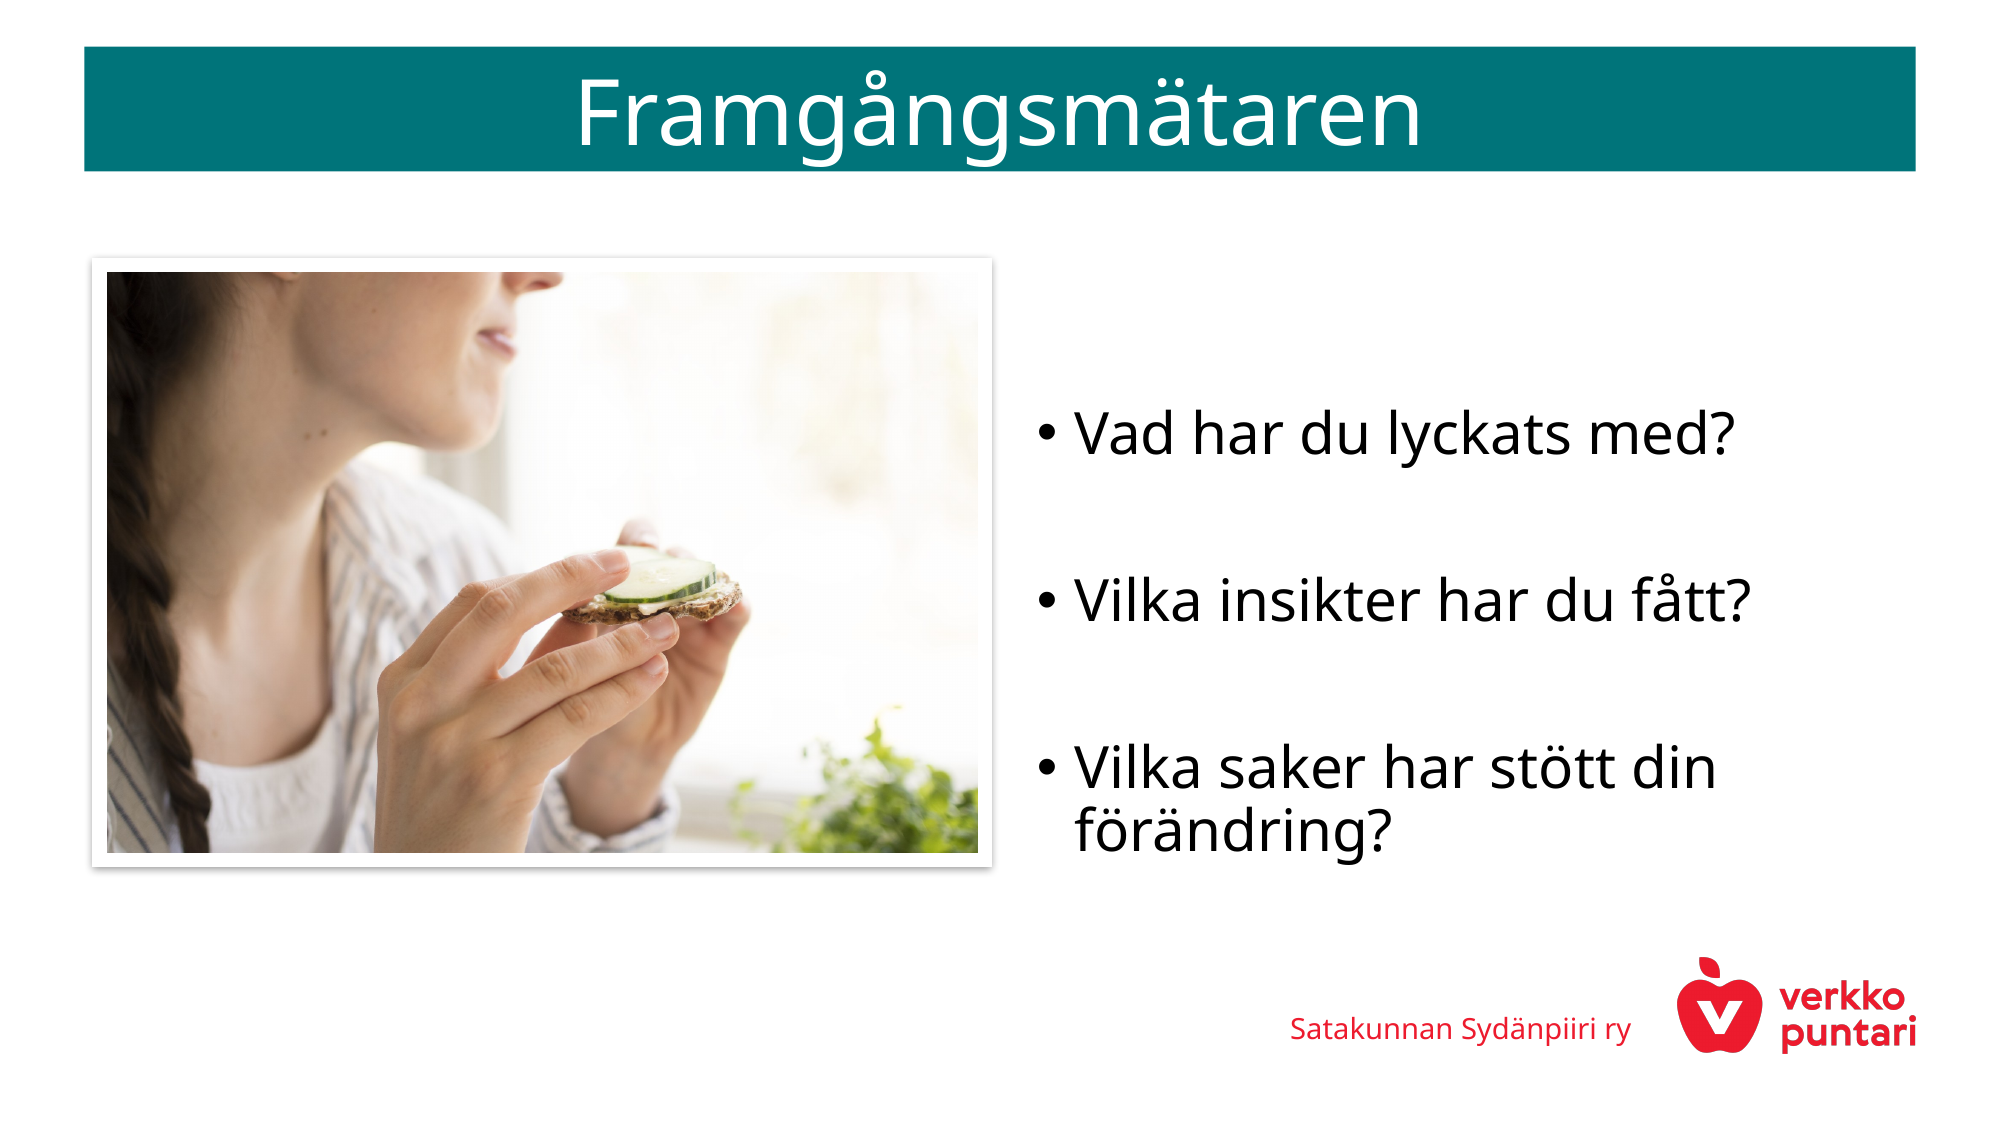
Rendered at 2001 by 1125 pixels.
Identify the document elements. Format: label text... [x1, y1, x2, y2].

picture [106, 272, 978, 853]
picture [1677, 957, 1916, 1054]
text_box Framgångsmätaren [84, 46, 1916, 172]
text_box Vad har du lyckats med? Vilka insikter har du fått? Vilka saker har stött din förändring? [1022, 250, 1938, 908]
text_box Satakunnan Sydänpiiri ry [1275, 1002, 1677, 1053]
